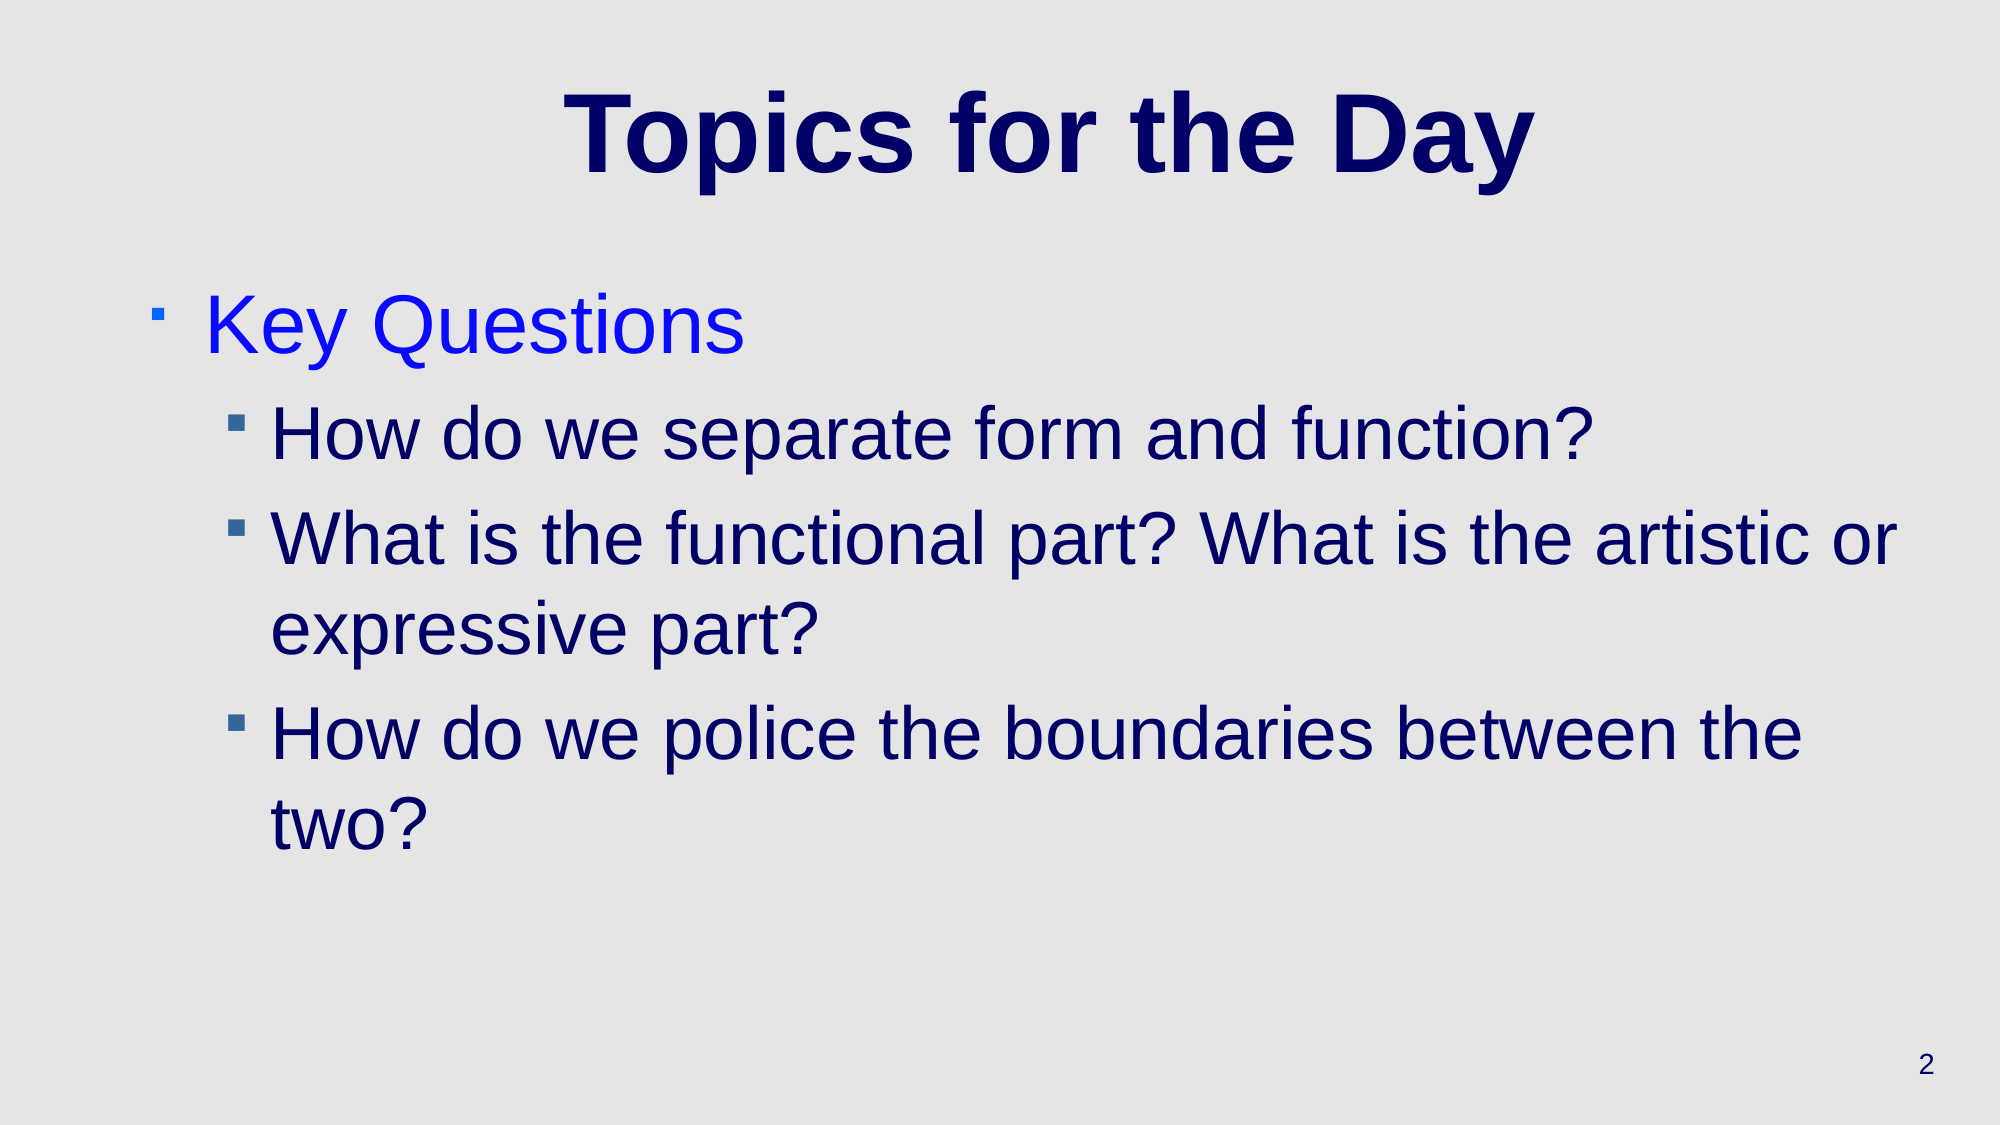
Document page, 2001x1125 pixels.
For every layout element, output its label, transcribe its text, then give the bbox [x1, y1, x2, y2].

title Topics for the Day [133, 50, 1967, 238]
slide_number 2 [1533, 1024, 1951, 1101]
list Key Questions How do we separate form and function? What is the functional part? What is the artistic or expressive part? How do we police the boundaries between the two? [133, 262, 1967, 938]
